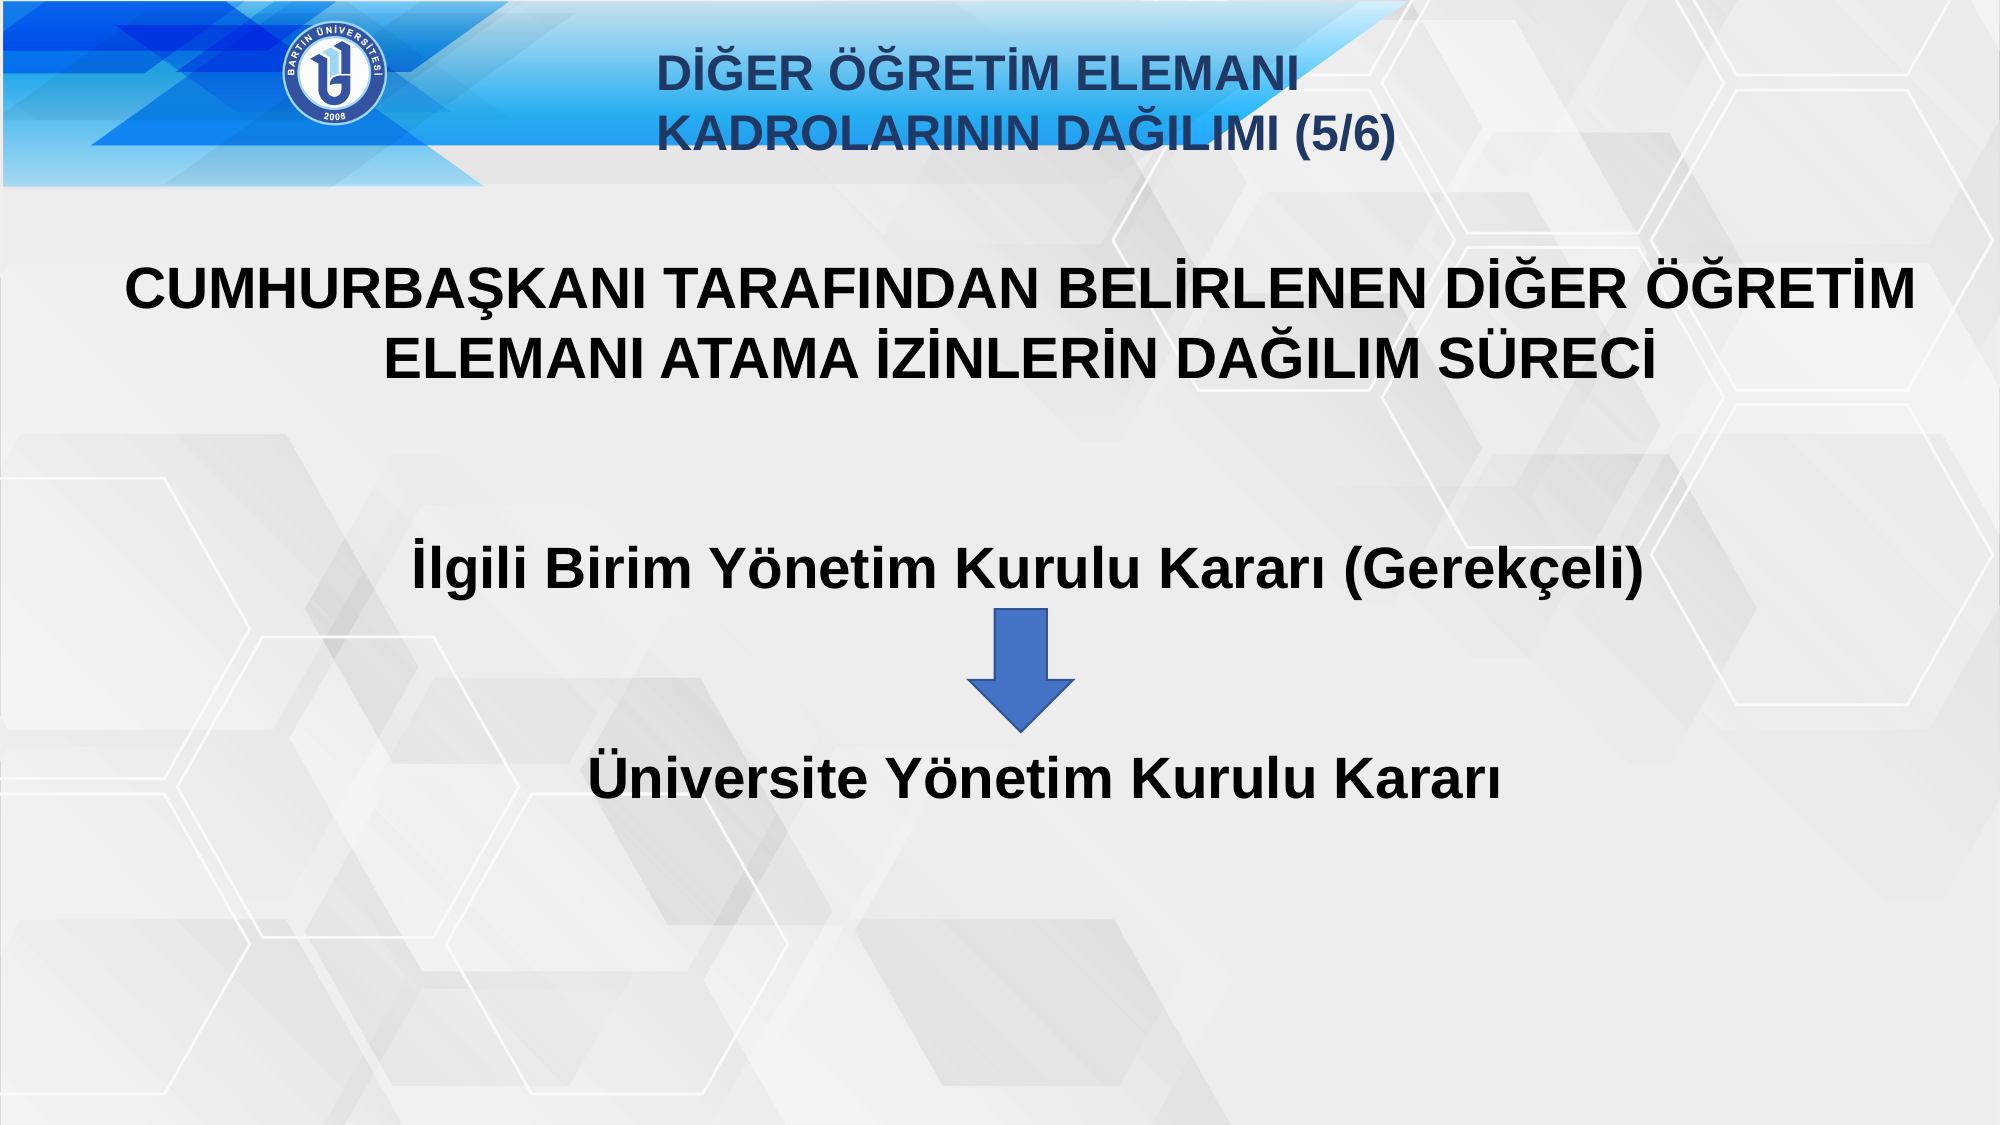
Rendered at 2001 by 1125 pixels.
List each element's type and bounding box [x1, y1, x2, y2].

picture [0, 0, 2000, 1125]
text_box [2, 1, 1884, 201]
